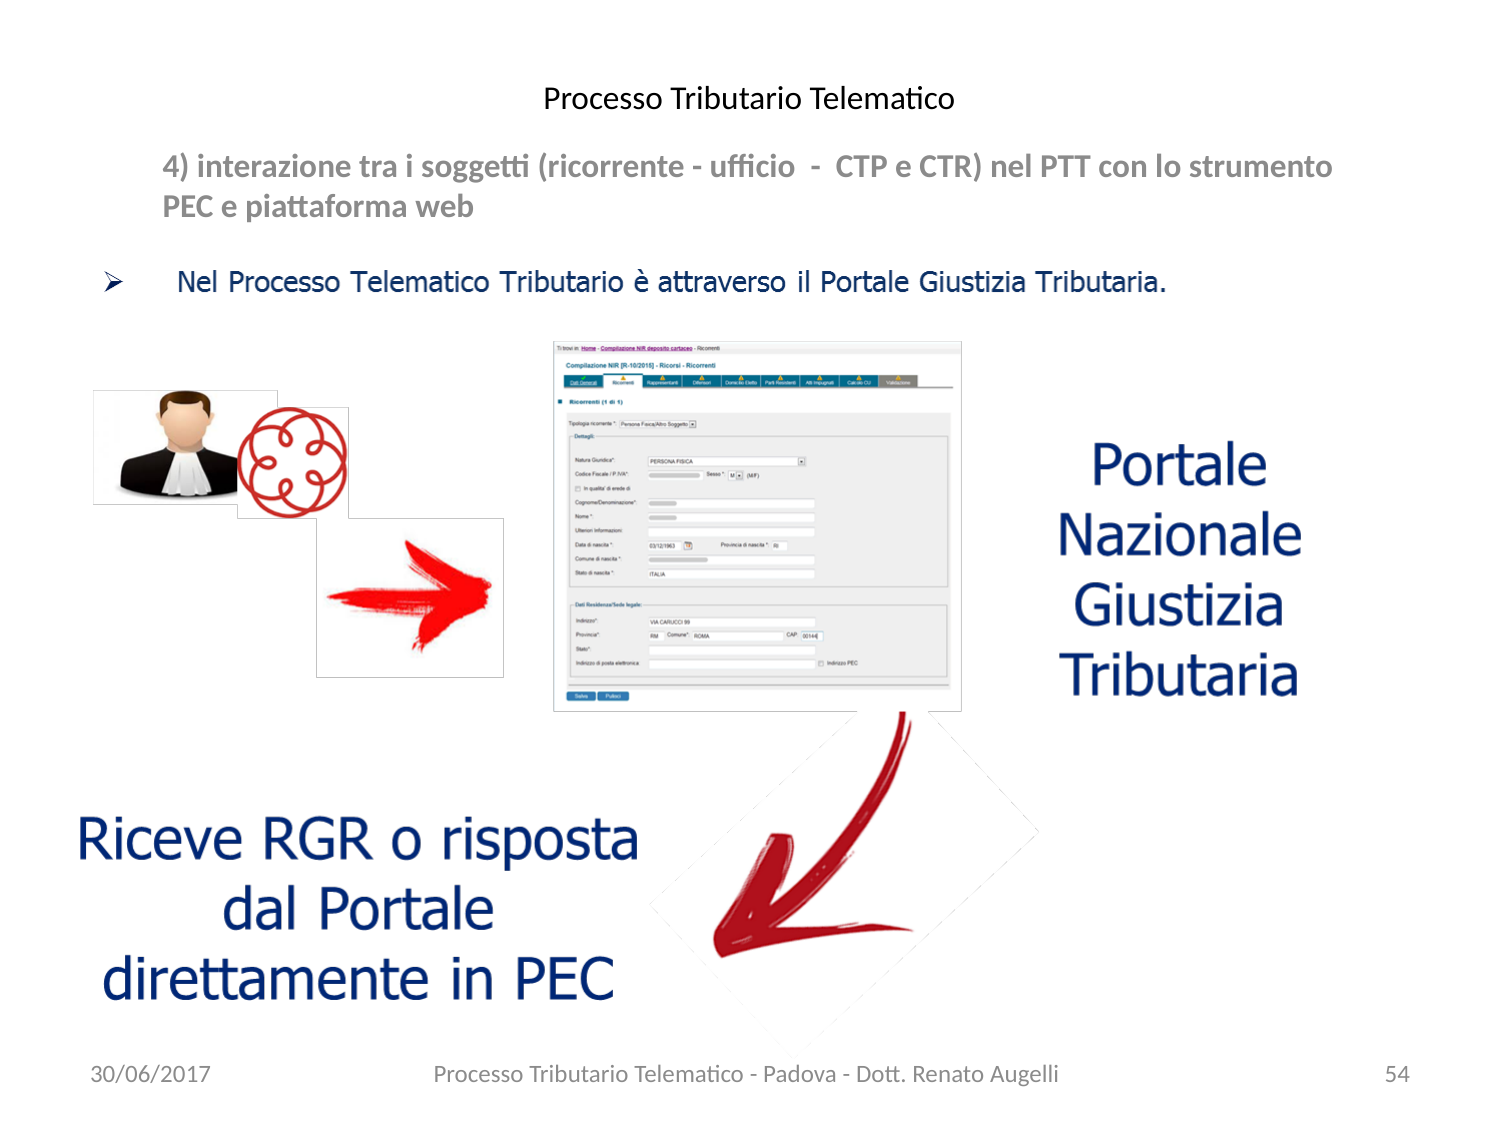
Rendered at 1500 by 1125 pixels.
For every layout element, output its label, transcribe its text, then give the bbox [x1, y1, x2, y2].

title Processo Tributario Telematico [112, 54, 1388, 138]
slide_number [75, 1067, 425, 1103]
footer Processo Tributario Telematico - Padova - Dott. Renato Augelli [425, 1067, 1074, 1103]
picture [41, 254, 1465, 1060]
subtitle 4) interazione tra i soggetti (ricorrente - ufficio - CTP e CTR) nel PTT con lo strumento PEC e piattaforma web [147, 137, 1353, 252]
slide_number 54 [1074, 1067, 1425, 1103]
